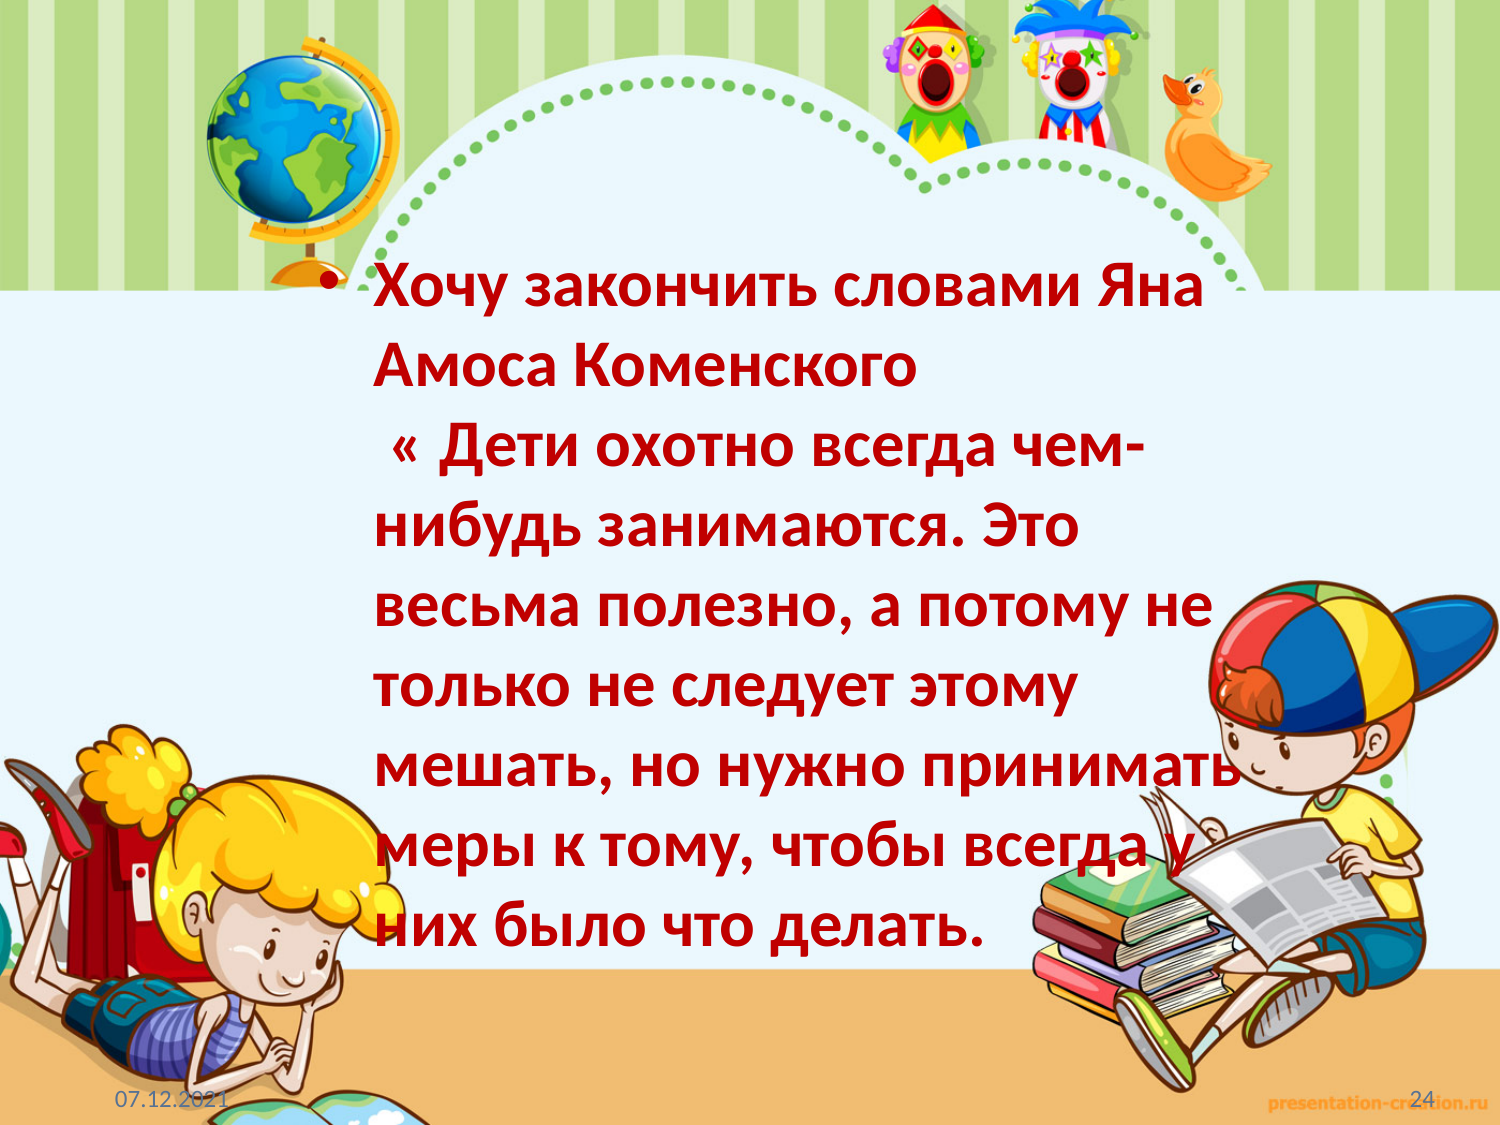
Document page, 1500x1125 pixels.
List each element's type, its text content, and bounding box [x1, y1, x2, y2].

list Хочу закончить словами Яна Амоса Коменского « Дети охотно всегда чем-нибудь занимаются. Это весьма полезно, а потому не только не следует этому мешать, но нужно принимать меры к тому, чтобы всегда у них было что делать. [302, 231, 1272, 1084]
picture [0, 0, 1500, 1125]
